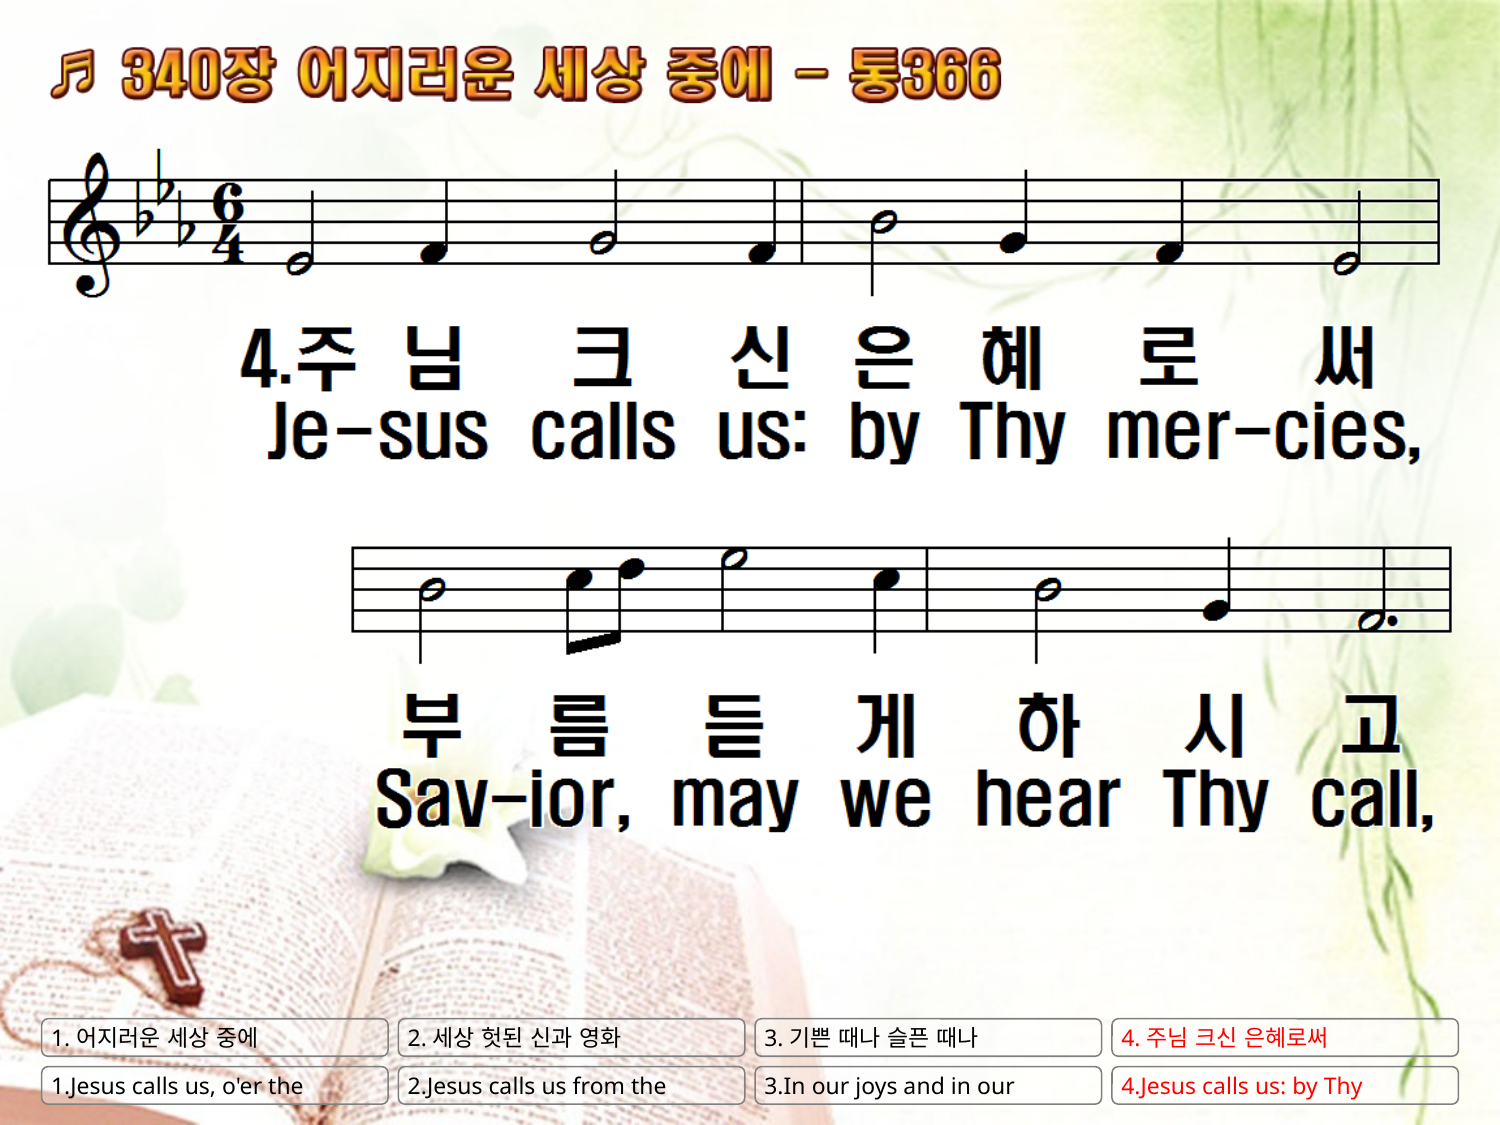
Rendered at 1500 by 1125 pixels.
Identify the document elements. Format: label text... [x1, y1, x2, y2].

text_box 2.Jesus calls us from the [398, 1066, 745, 1105]
text_box 3.In our joys and in our [755, 1066, 1102, 1105]
text_box 4.주님 크신 은혜로써 [1111, 1018, 1459, 1057]
text_box 1.Jesus calls us, o'er the [41, 1066, 389, 1105]
text_box 3.기쁜 때나 슬픈 때나 [755, 1018, 1102, 1057]
text_box 2.세상 헛된 신과 영화 [398, 1018, 745, 1057]
text_box 4.Jesus calls us: by Thy [1111, 1066, 1459, 1105]
picture [0, 0, 1500, 1125]
text_box 1.어지러운 세상 중에 [41, 1018, 389, 1057]
